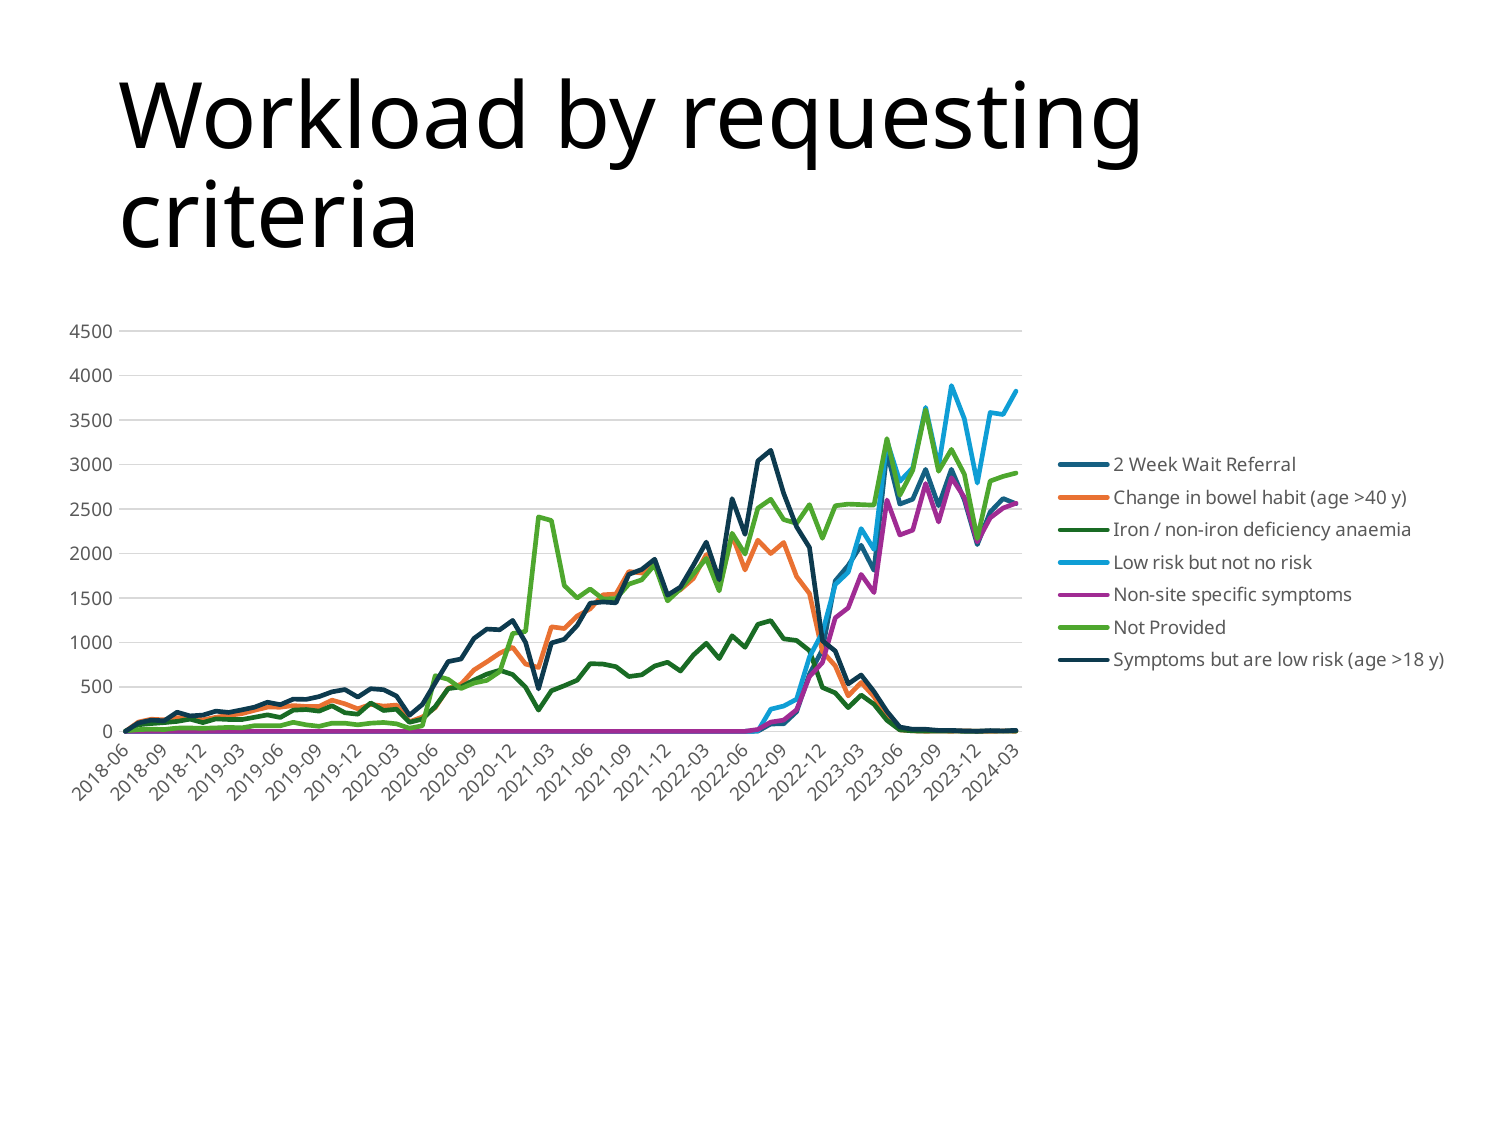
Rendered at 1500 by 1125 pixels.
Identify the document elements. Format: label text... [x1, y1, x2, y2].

title Workload by requesting criteria [103, 59, 1397, 278]
chart [36, 307, 1464, 818]
